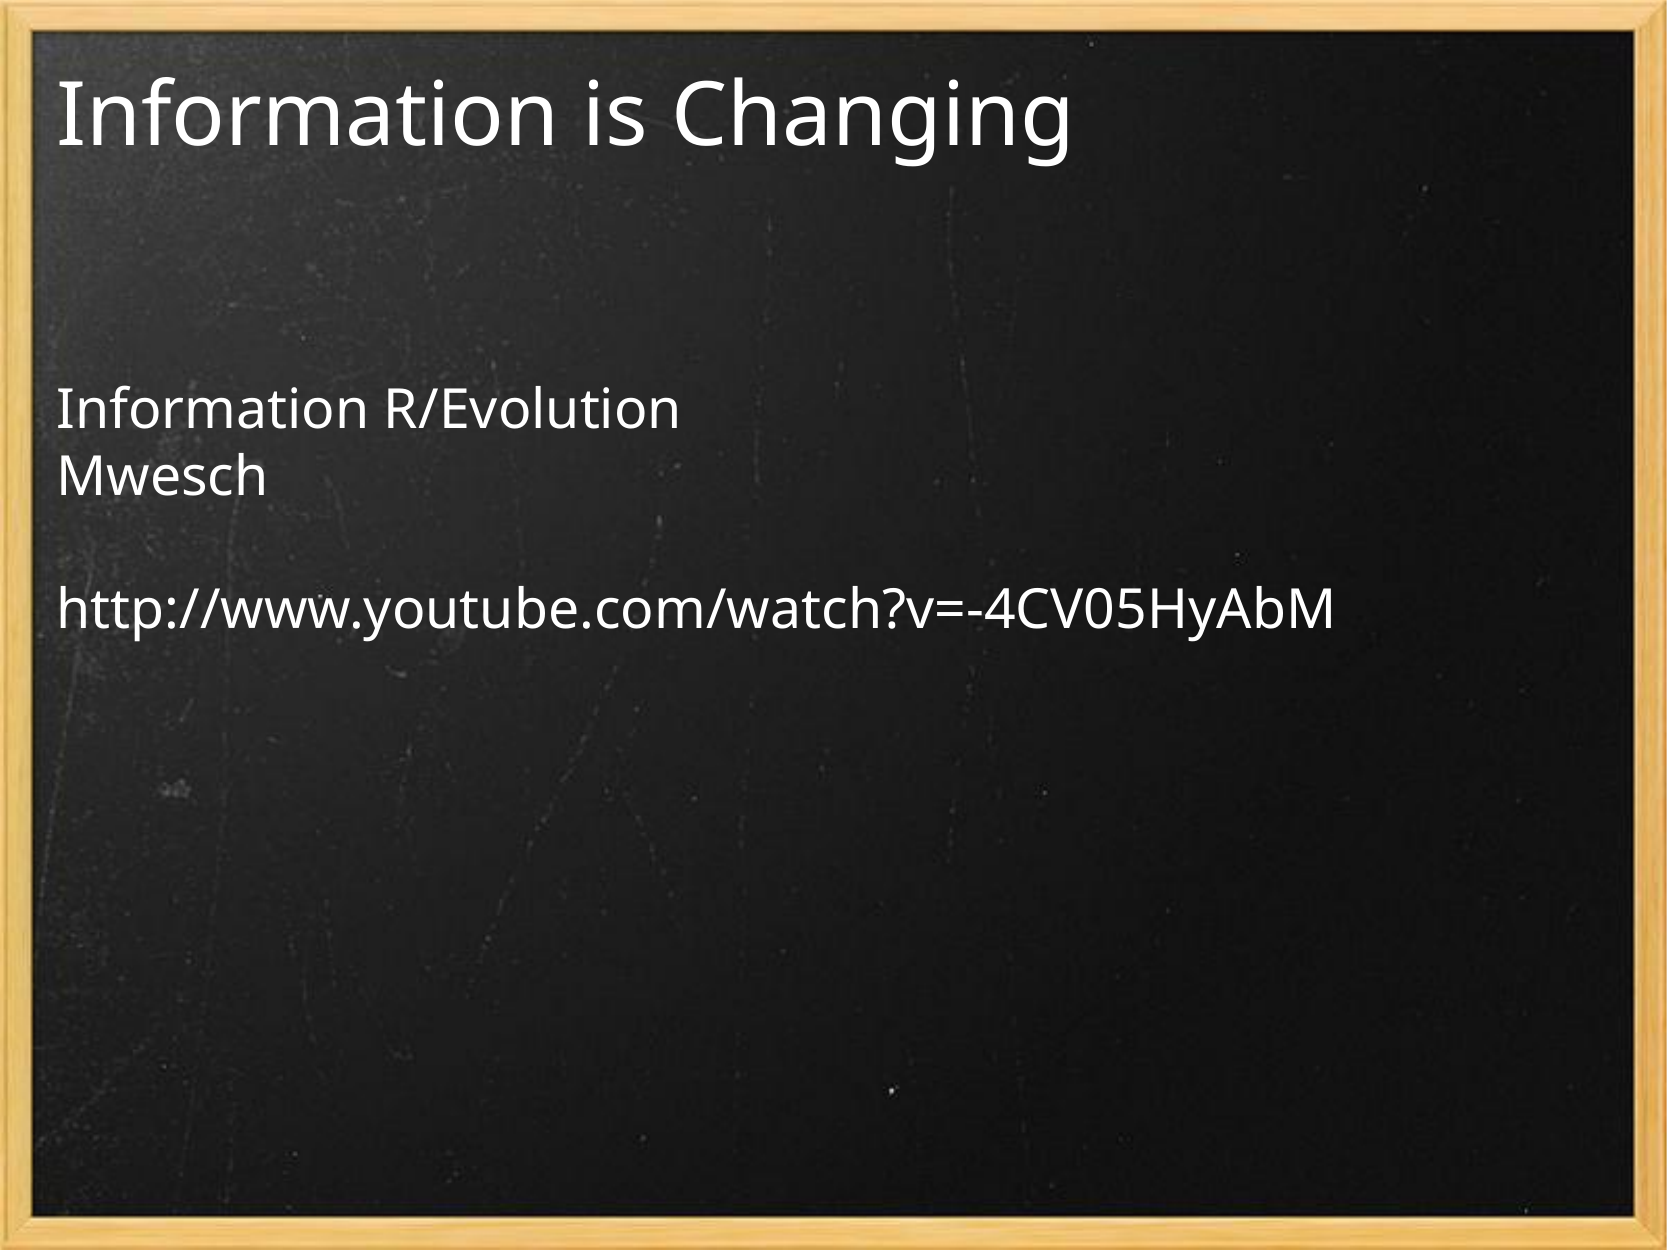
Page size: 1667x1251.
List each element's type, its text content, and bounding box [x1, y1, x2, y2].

title Information is Changing [50, 50, 1630, 213]
list Information R/Evolution Mwesch http://www.youtube.com/watch?v=-4CV05HyAbM [50, 300, 1630, 1213]
picture [0, 0, 1667, 1250]
